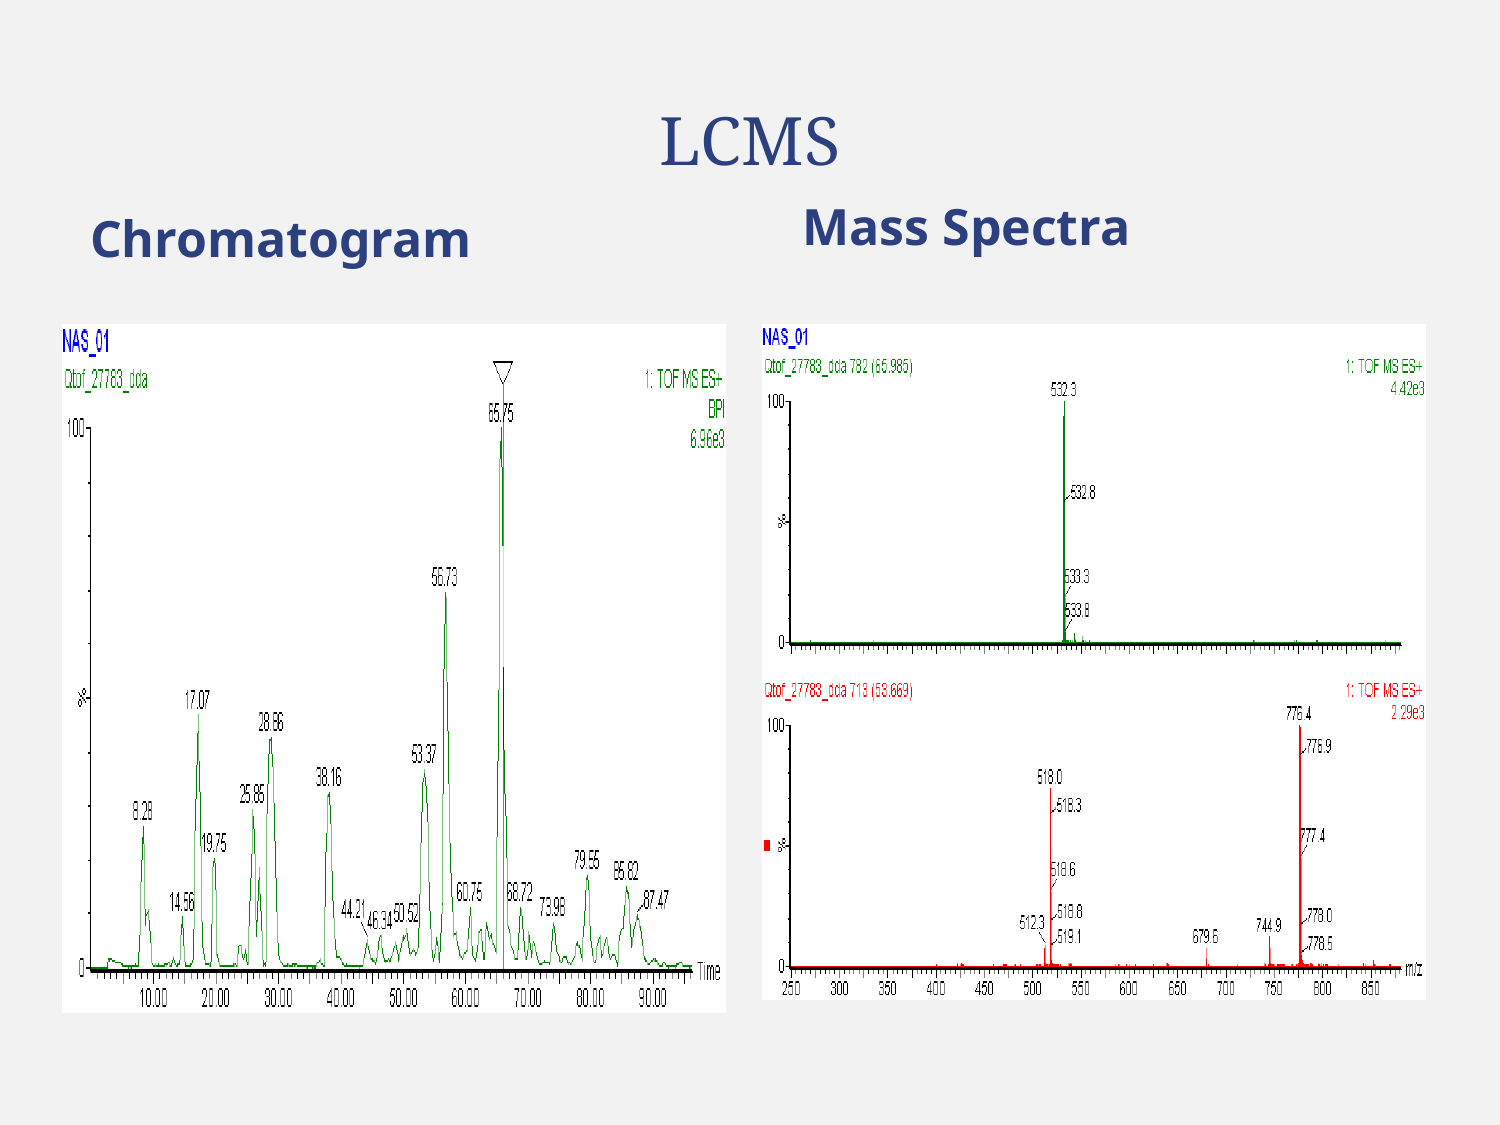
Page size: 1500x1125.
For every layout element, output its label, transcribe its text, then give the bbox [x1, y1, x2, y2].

list Mass Spectra [787, 187, 1426, 263]
title LCMS [74, 44, 1426, 233]
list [762, 324, 1426, 1001]
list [62, 324, 726, 1013]
list Chromatogram [74, 187, 738, 276]
